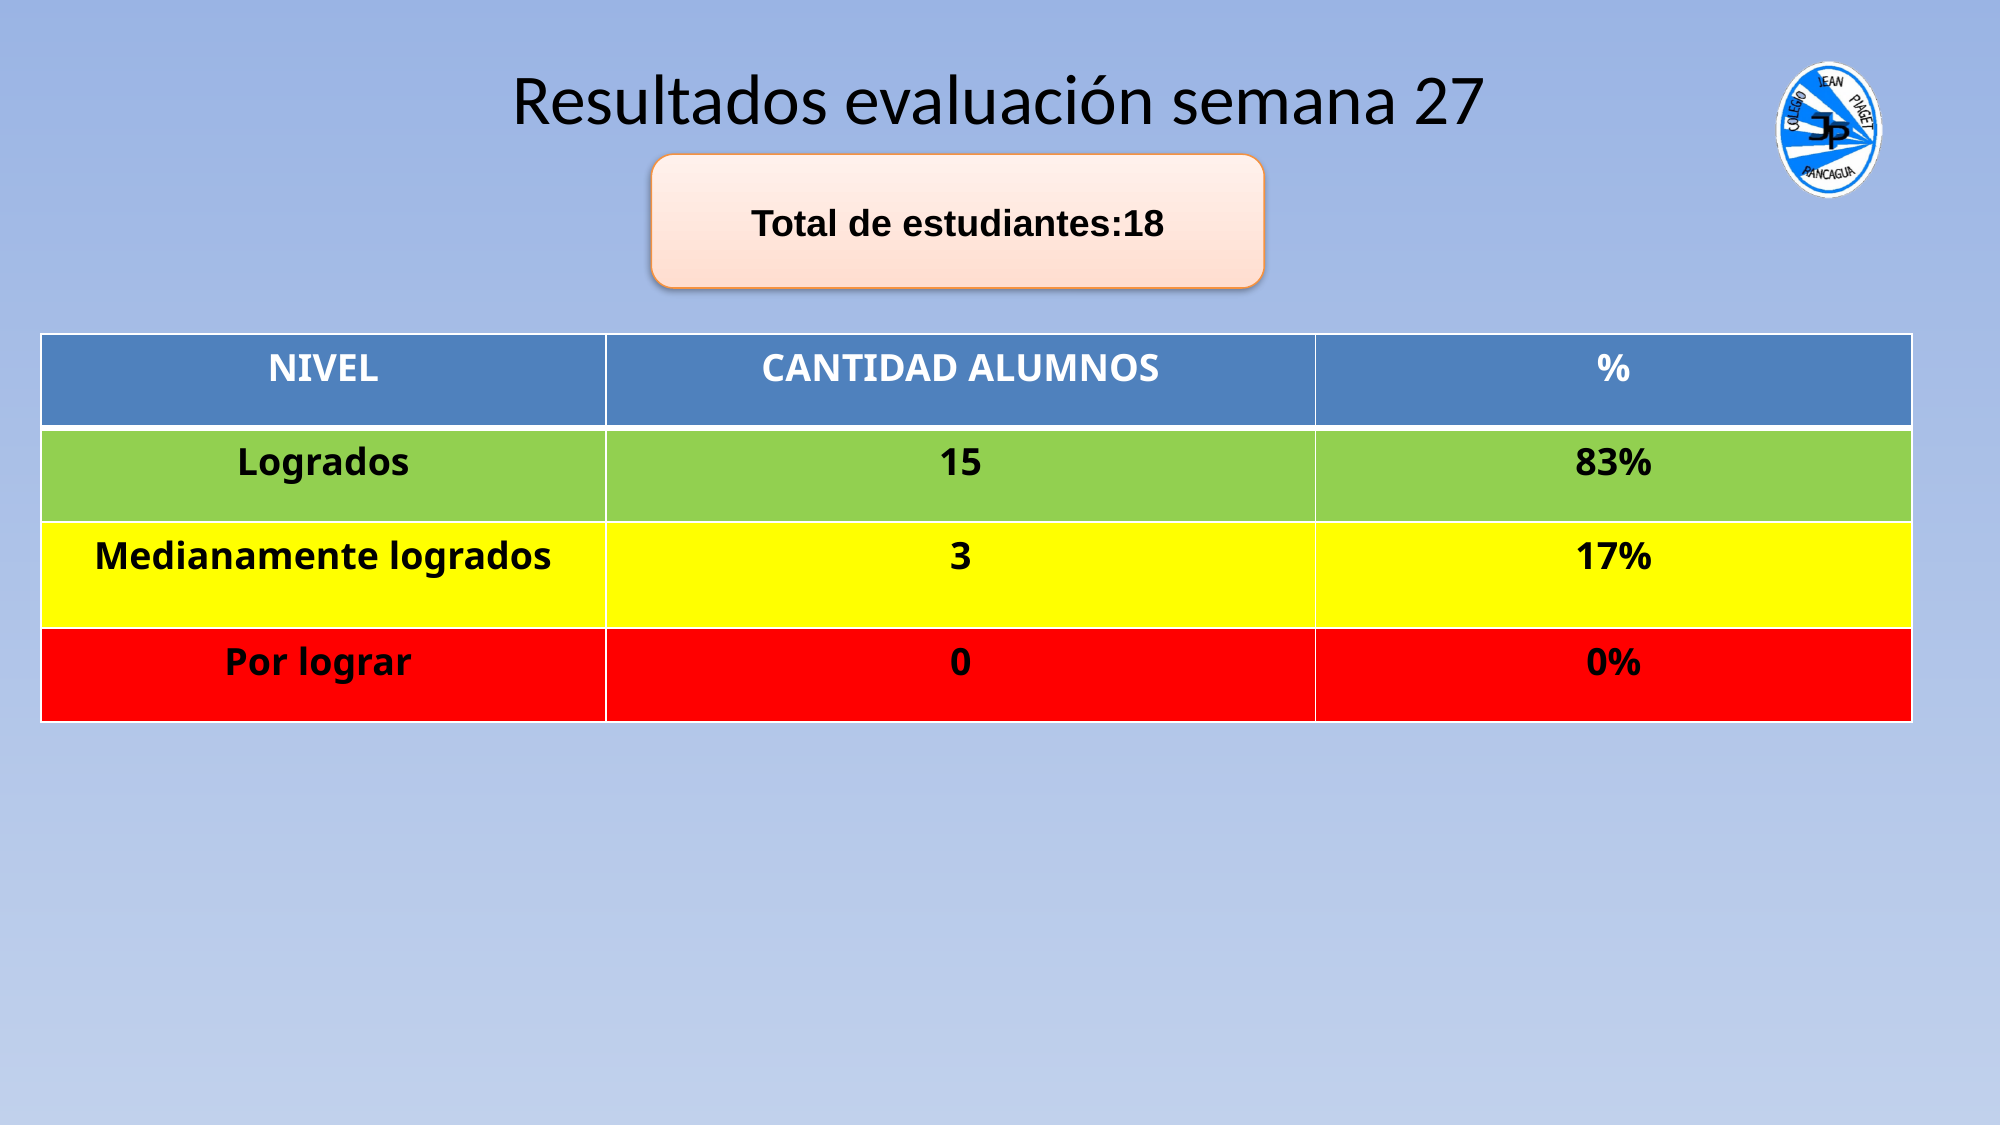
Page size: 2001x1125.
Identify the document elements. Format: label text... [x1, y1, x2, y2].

table_header NIVEL [42, 335, 605, 425]
table_header CANTIDAD ALUMNOS [607, 335, 1315, 425]
table_cell Logrados [42, 431, 605, 521]
table_cell Por lograr [42, 629, 605, 721]
table_header % [1316, 335, 1911, 425]
table_cell 17% [1316, 523, 1911, 627]
table_cell 83% [1316, 431, 1911, 521]
table_cell Medianamente logrados [42, 523, 605, 627]
table_cell 0% [1316, 629, 1911, 721]
table_cell 0 [607, 629, 1315, 721]
title Resultados evaluación semana 27 [99, 45, 1900, 233]
text_box Total de estudiantes:18 [650, 153, 1266, 289]
picture [1750, 59, 1913, 200]
table_cell 15 [607, 431, 1315, 521]
table_cell 3 [607, 523, 1315, 627]
